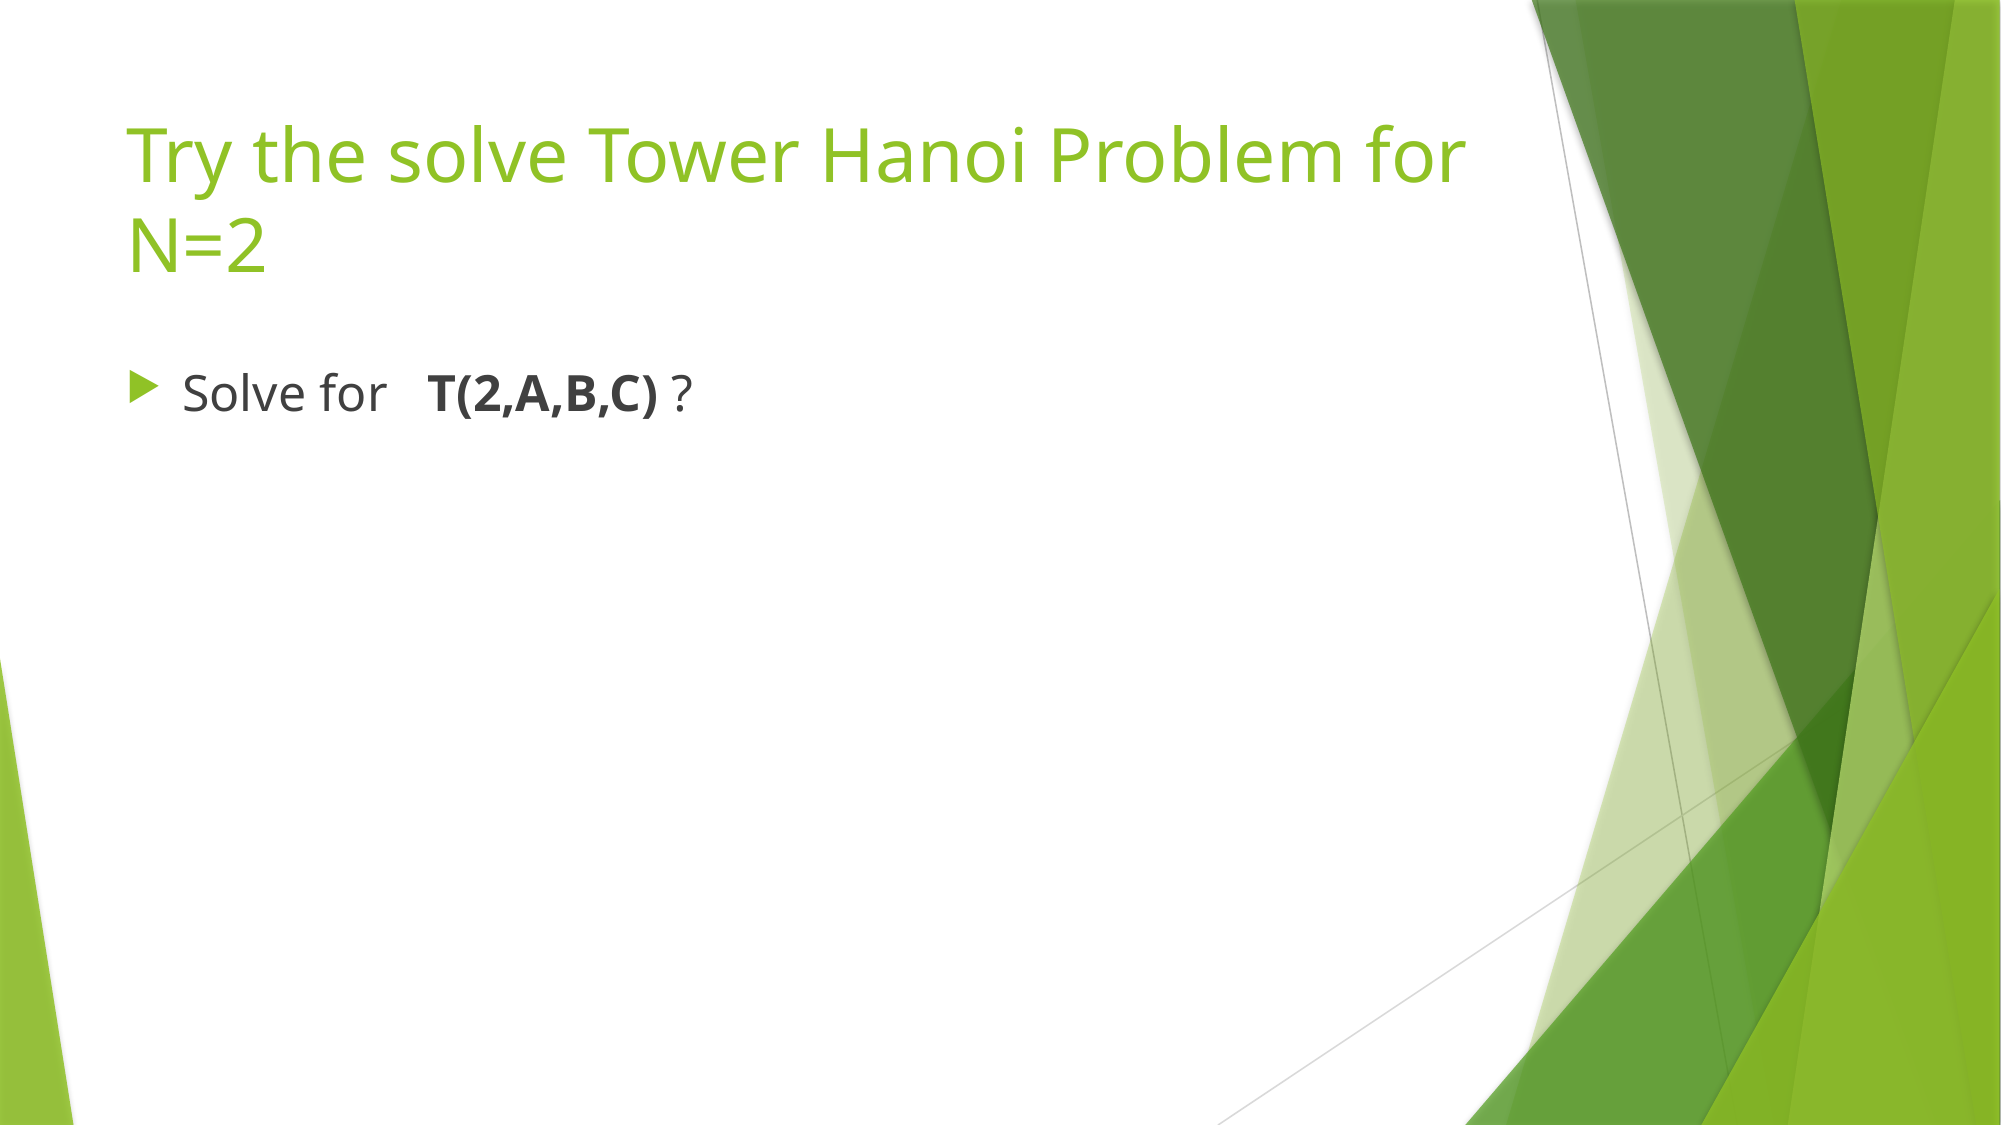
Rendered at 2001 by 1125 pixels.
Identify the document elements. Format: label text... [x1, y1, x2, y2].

list Solve for T(2,A,B,C) ? [111, 354, 1522, 992]
title Try the solve Tower Hanoi Problem for N=2 [111, 99, 1522, 317]
